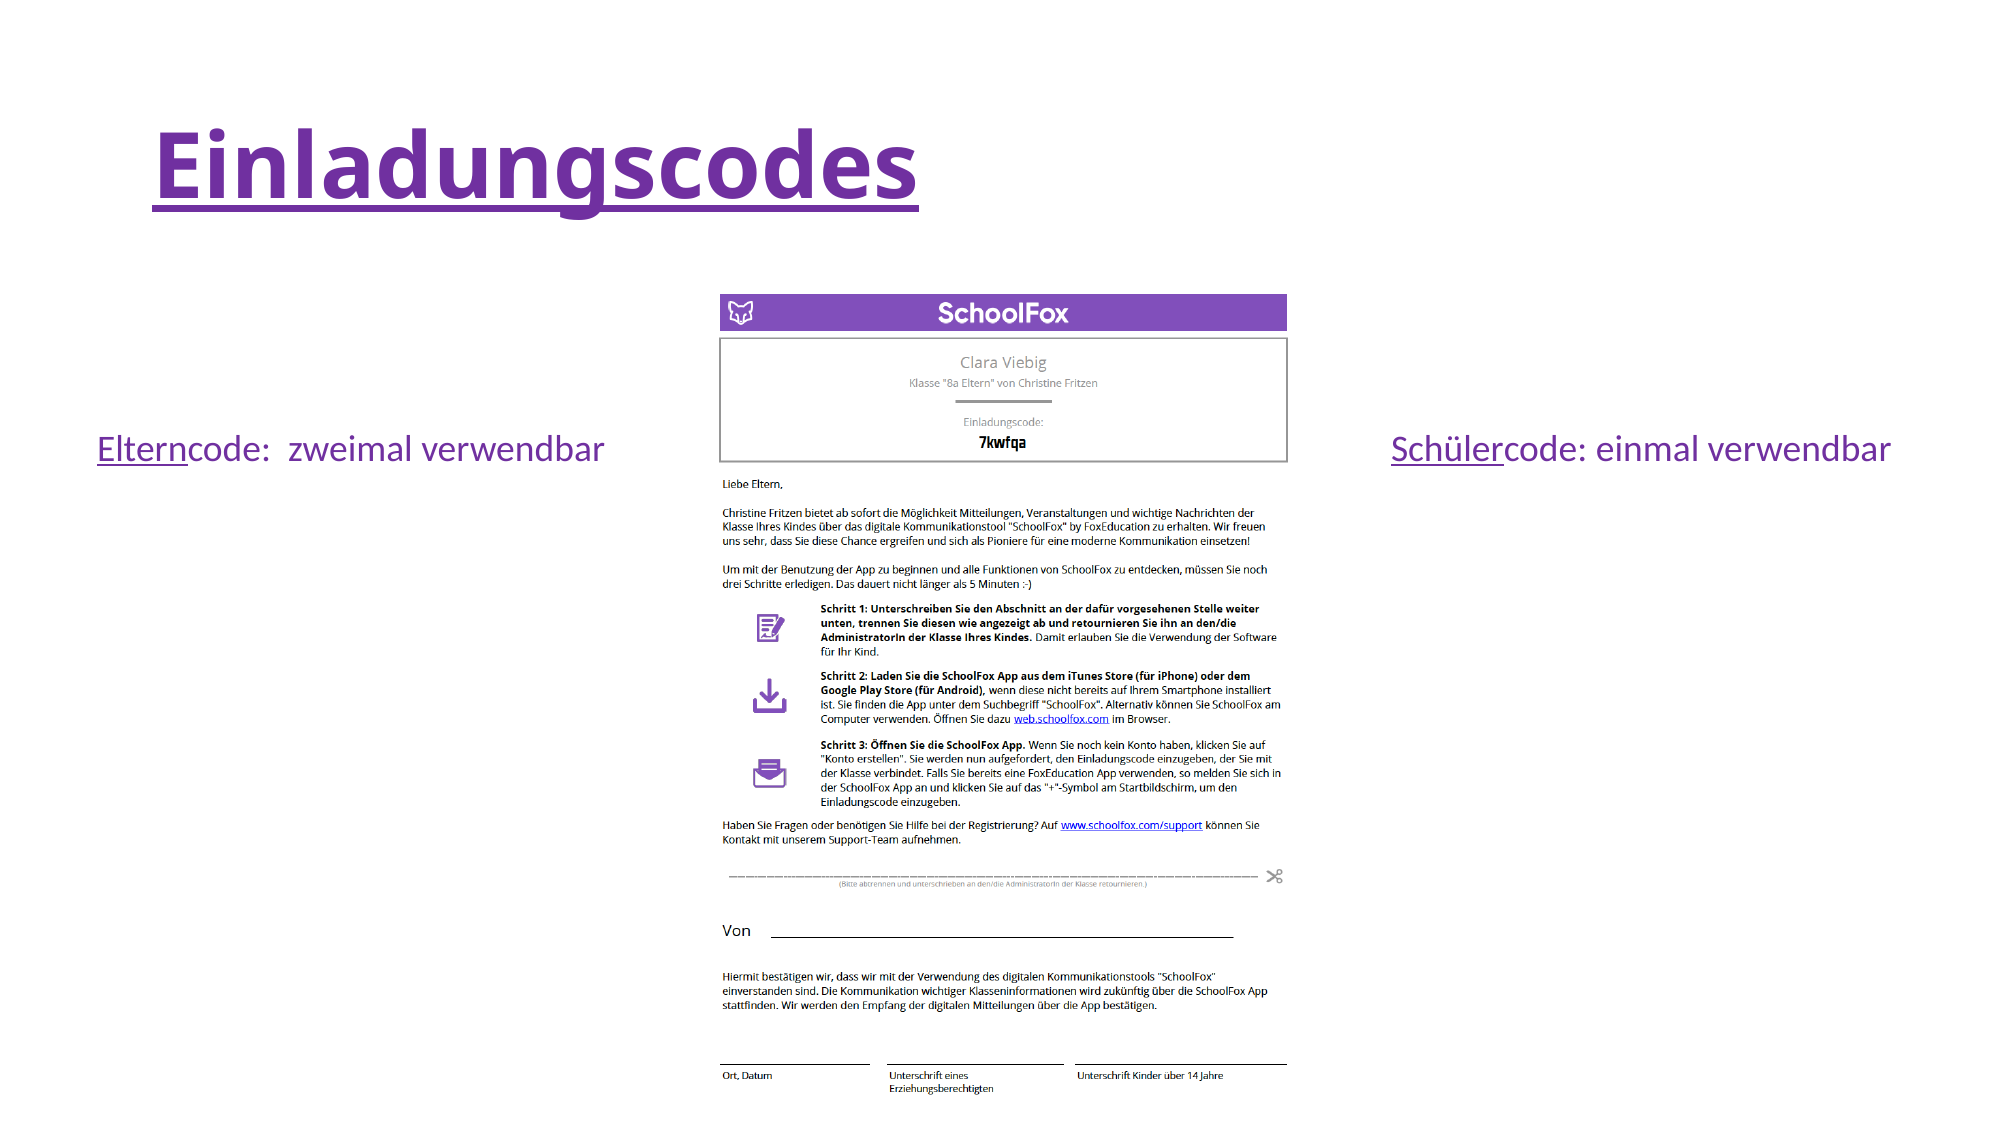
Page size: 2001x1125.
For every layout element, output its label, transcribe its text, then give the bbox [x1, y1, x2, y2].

text_box Schülercode: einmal verwendbar [1376, 416, 2000, 522]
text_box Elterncode: zweimal verwendbar [82, 416, 621, 522]
title Einladungscodes [137, 59, 1863, 278]
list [709, 277, 1307, 1125]
